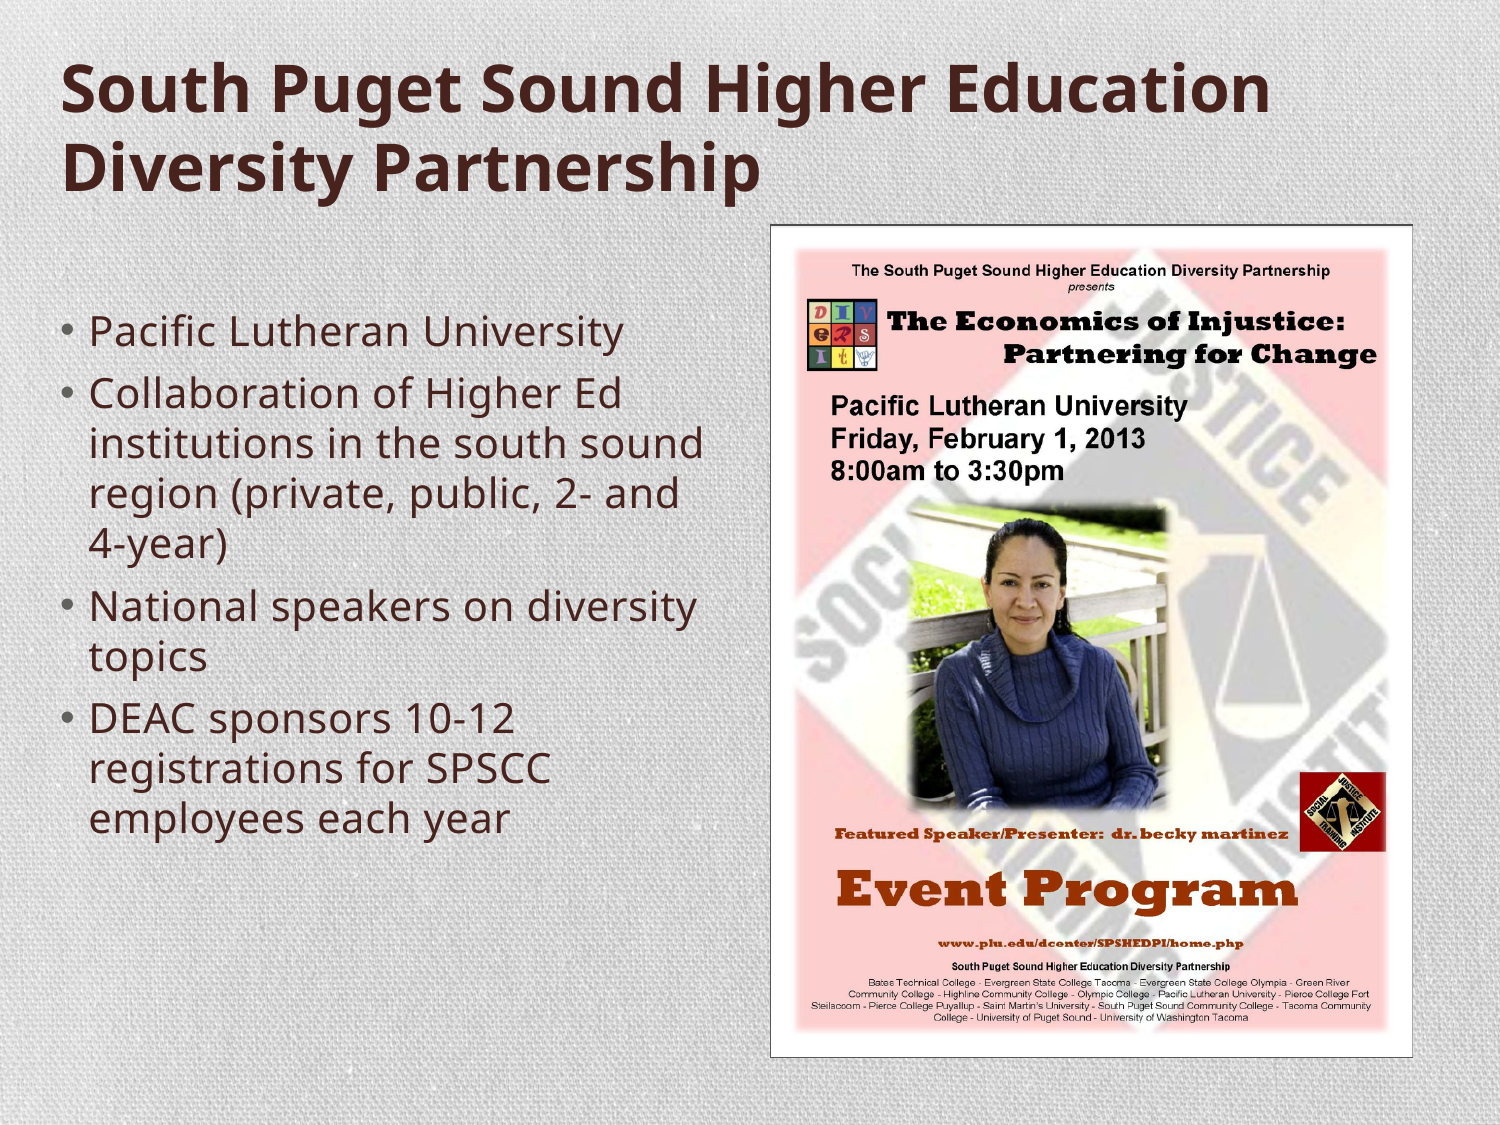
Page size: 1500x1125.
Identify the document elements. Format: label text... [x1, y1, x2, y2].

title South Puget Sound Higher Education Diversity Partnership [45, 37, 1455, 213]
list Pacific Lutheran University Collaboration of Higher Ed institutions in the south sound region (private, public, 2- and 4-year) National speakers on diversity topics DEAC sponsors 10-12 registrations for SPSCC employees each year [45, 296, 743, 1023]
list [770, 224, 1413, 1058]
